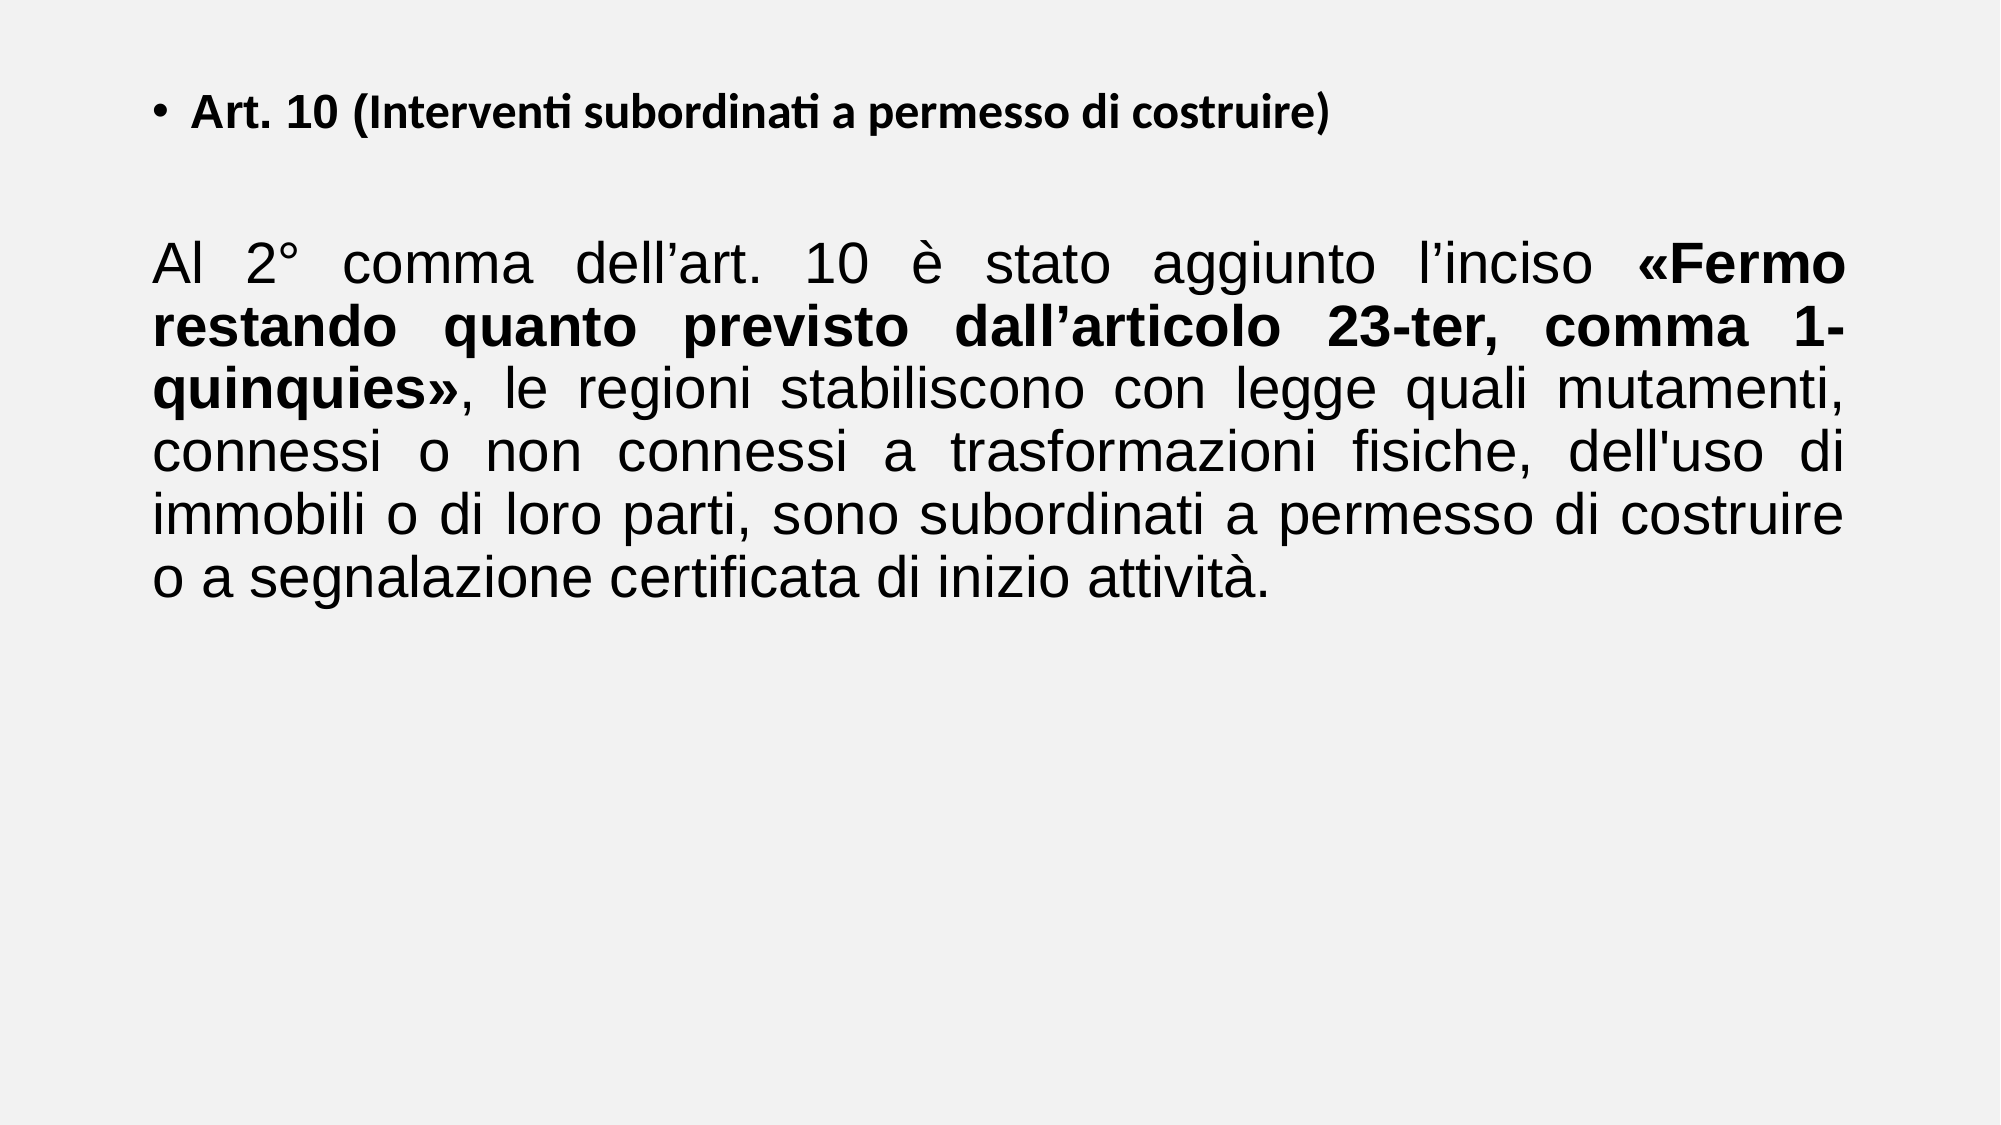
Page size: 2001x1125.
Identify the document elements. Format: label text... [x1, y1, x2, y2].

list Art. 10 (Interventi subordinati a permesso di costruire) Al 2° comma dell’art. 10 è stato aggiunto l’inciso «Fermo restando quanto previsto dall’articolo 23-ter, comma 1-quinquies», le regioni stabiliscono con legge quali mutamenti, connessi o non connessi a trasformazioni fisiche, dell'uso di immobili o di loro parti, sono subordinati a permesso di costruire o a segnalazione certificata di inizio attività. [137, 78, 1863, 1014]
